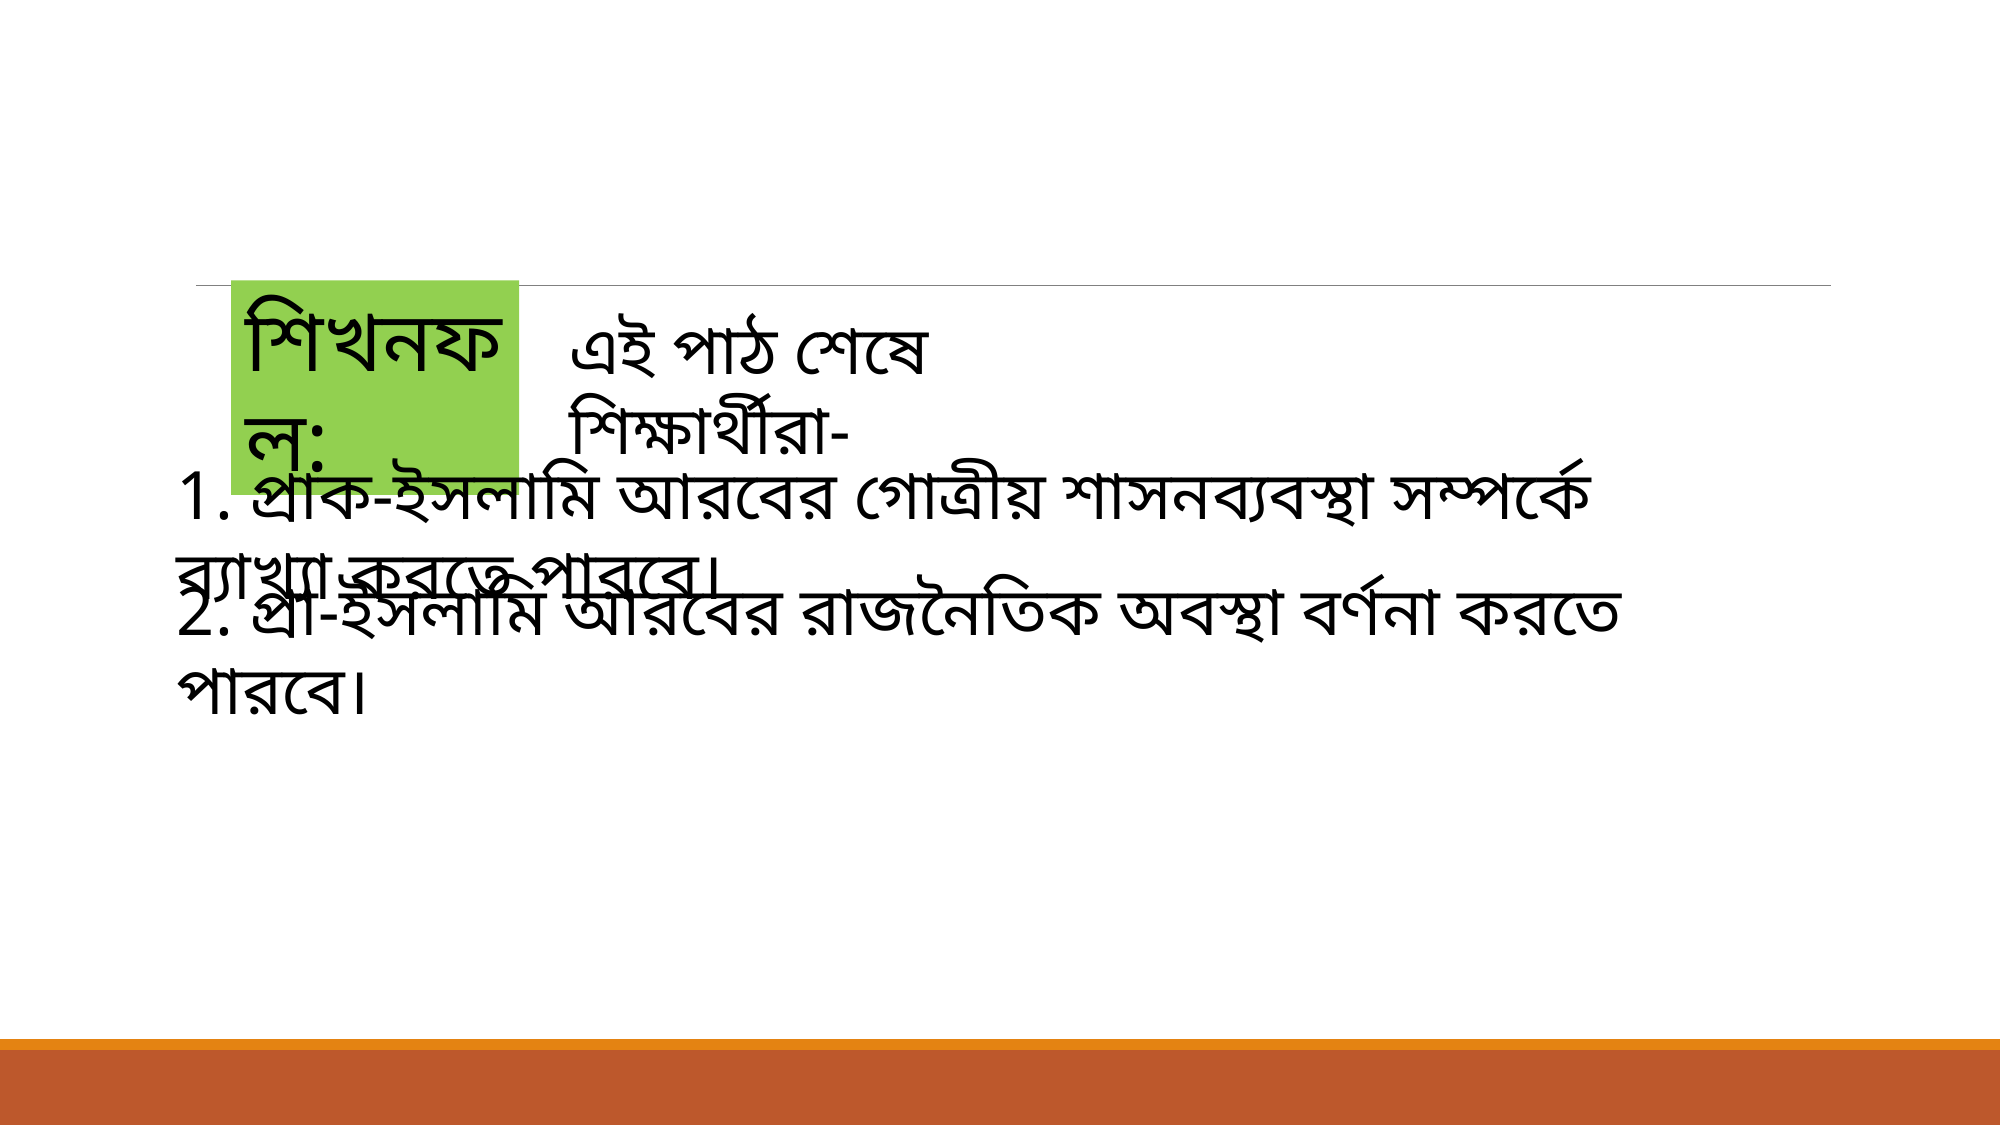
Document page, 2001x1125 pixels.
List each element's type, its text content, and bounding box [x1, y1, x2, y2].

text_box 2. প্রা-ইসলামি আরবের রাজনৈতিক অবস্থা বর্ণনা করতে পারবে। [162, 561, 1688, 736]
text_box শিখনফল: [231, 280, 520, 445]
text_box 1. প্রাক-ইসলামি আরবের গোত্রীয় শাসনব্যবস্থা সম্পর্কে ব্যাখ্যা করতে পারবে। [162, 445, 1751, 621]
text_box এই পাঠ শেষে শিক্ষার্থীরা- [554, 300, 1107, 445]
